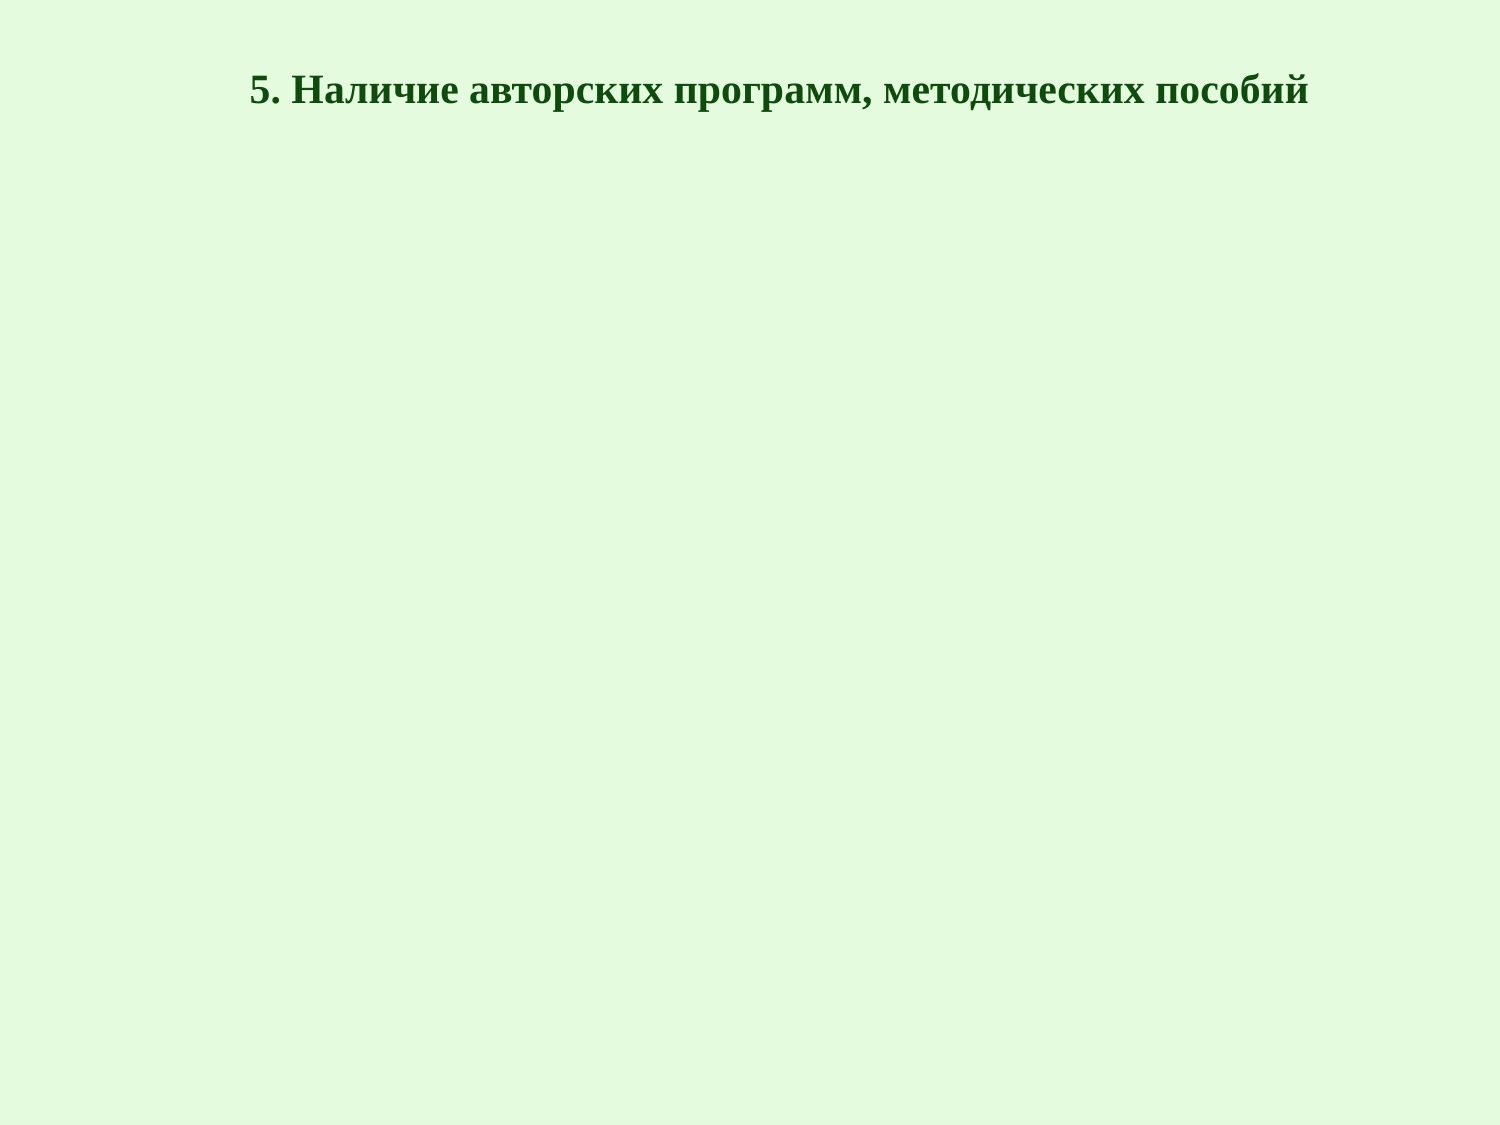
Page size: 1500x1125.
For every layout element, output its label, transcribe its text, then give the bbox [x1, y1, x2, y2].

text_box 5. Наличие авторских программ, методических пособий [147, 54, 1412, 120]
